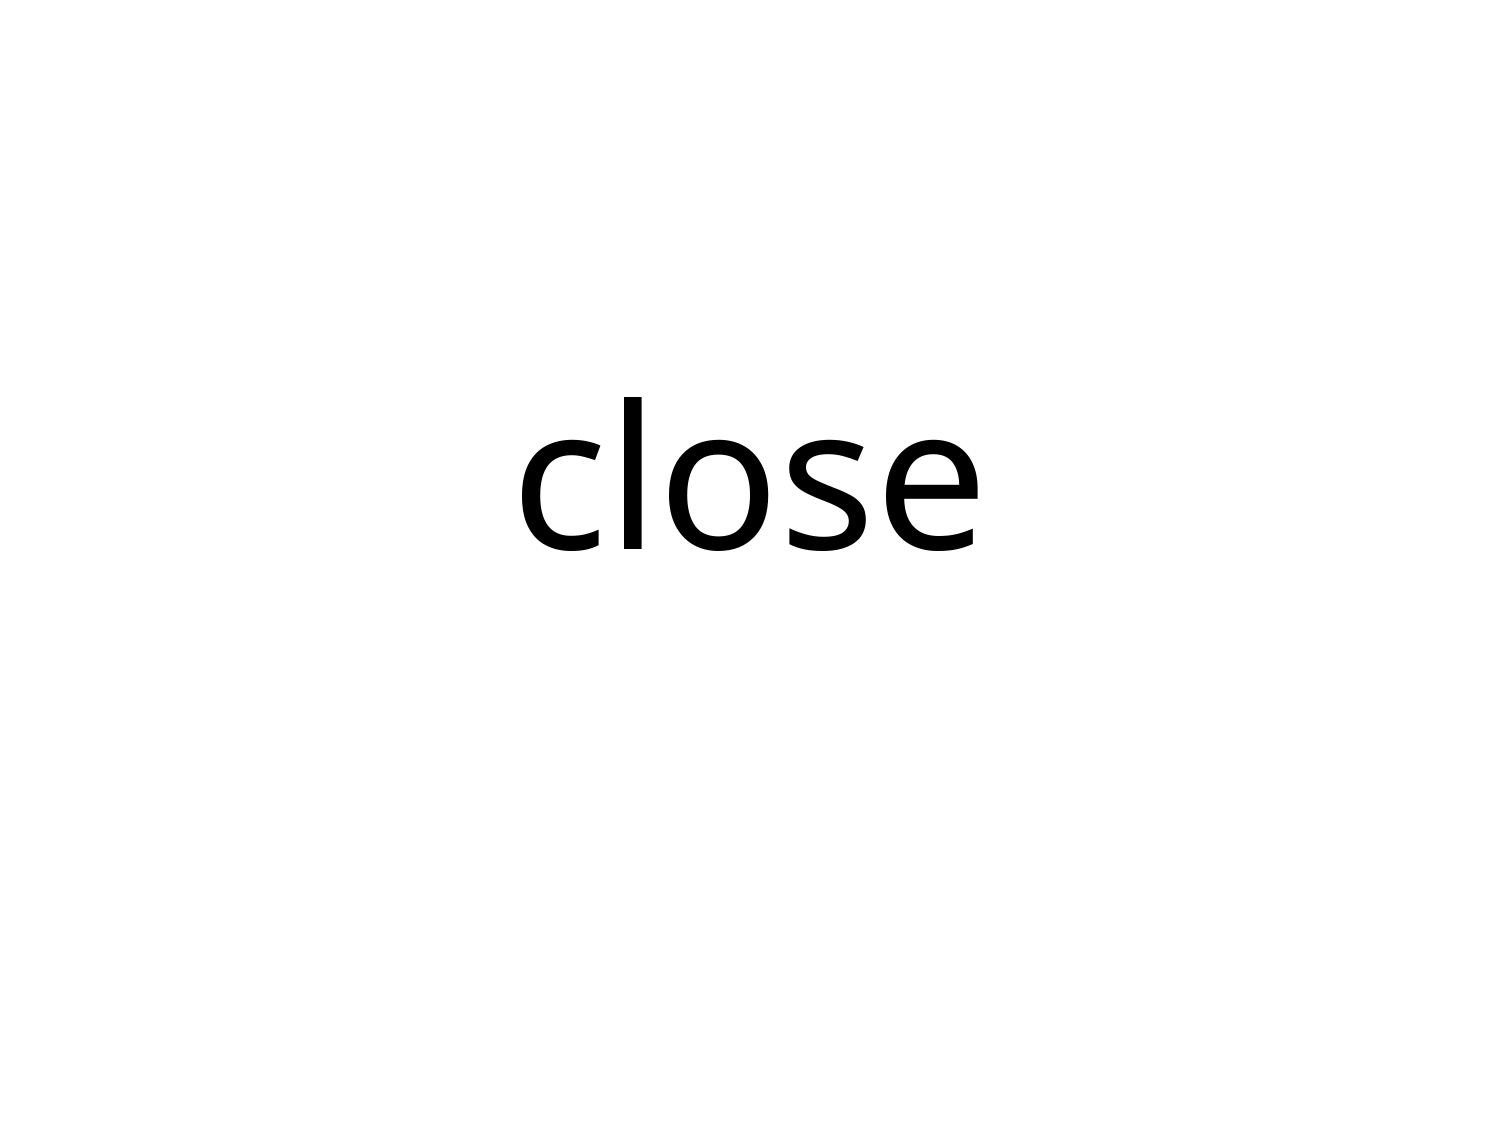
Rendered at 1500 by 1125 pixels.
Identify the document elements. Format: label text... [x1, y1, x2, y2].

title close [112, 349, 1388, 591]
